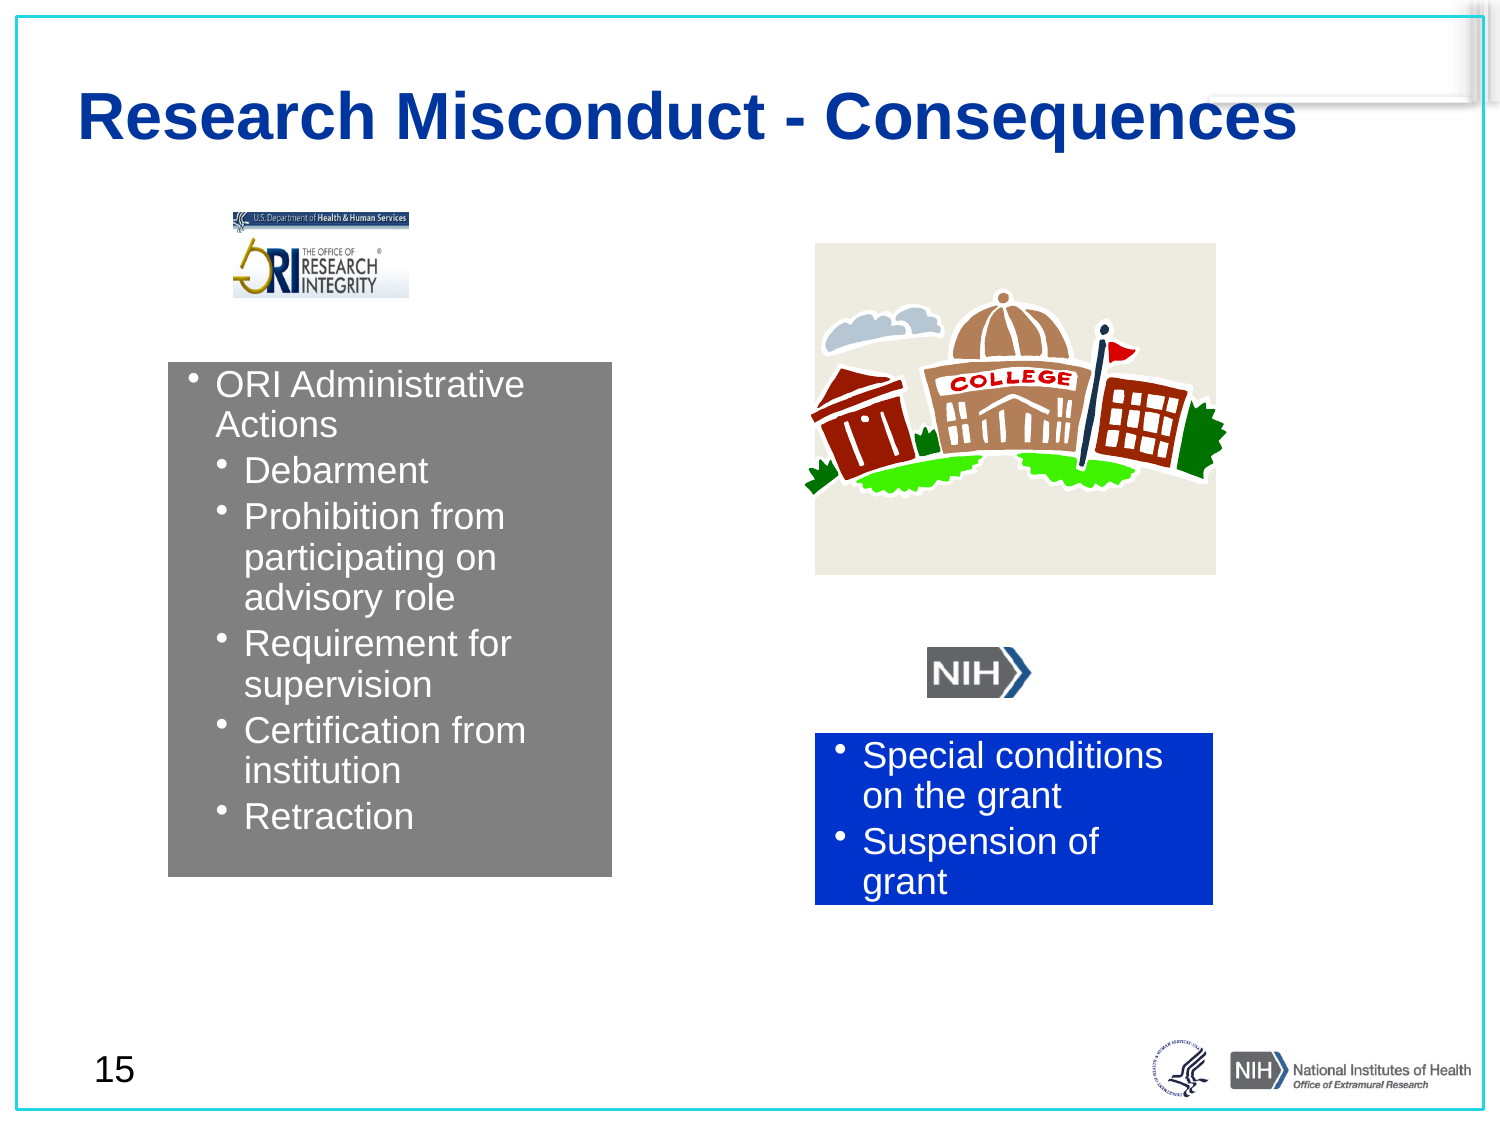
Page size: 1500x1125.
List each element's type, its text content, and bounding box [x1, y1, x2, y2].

picture [799, 287, 1235, 501]
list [87, 137, 1451, 1050]
slide_number 15 [24, 1037, 150, 1098]
picture [1224, 1043, 1475, 1094]
title Research Misconduct - Consequences [62, 24, 1413, 201]
